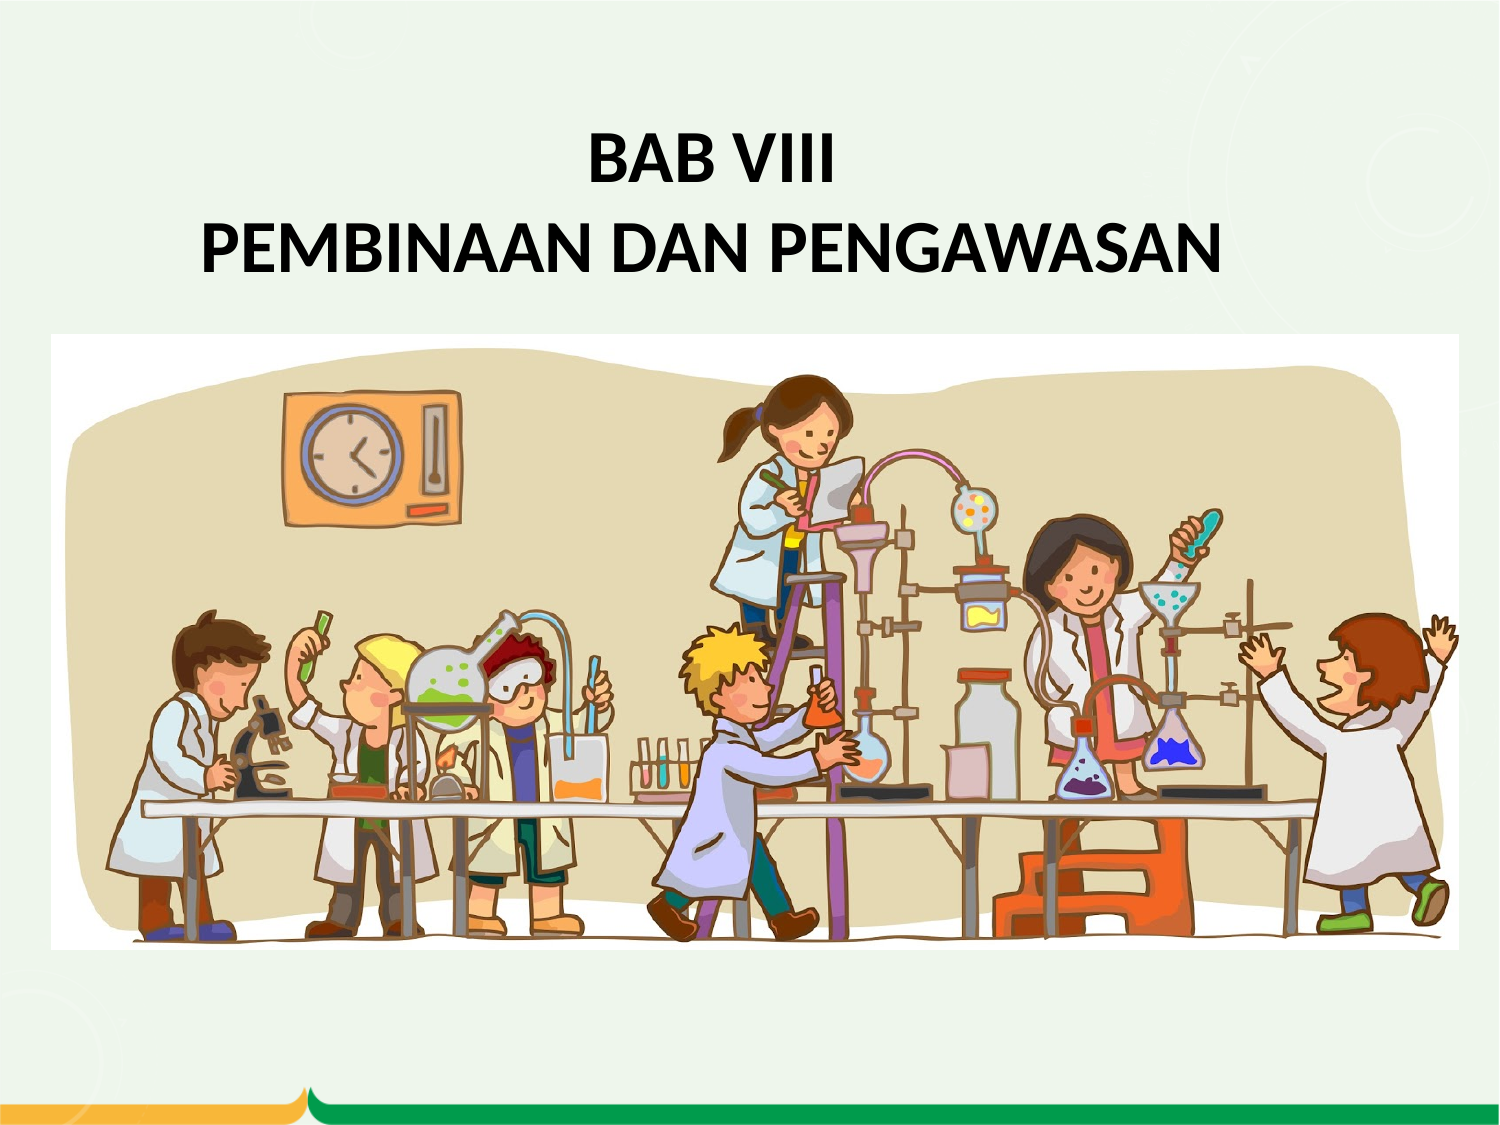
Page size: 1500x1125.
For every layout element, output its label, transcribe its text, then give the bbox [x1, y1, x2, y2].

title BAB VIII PEMBINAAN DAN PENGAWASAN [75, 99, 1350, 332]
picture [0, 0, 1500, 1125]
